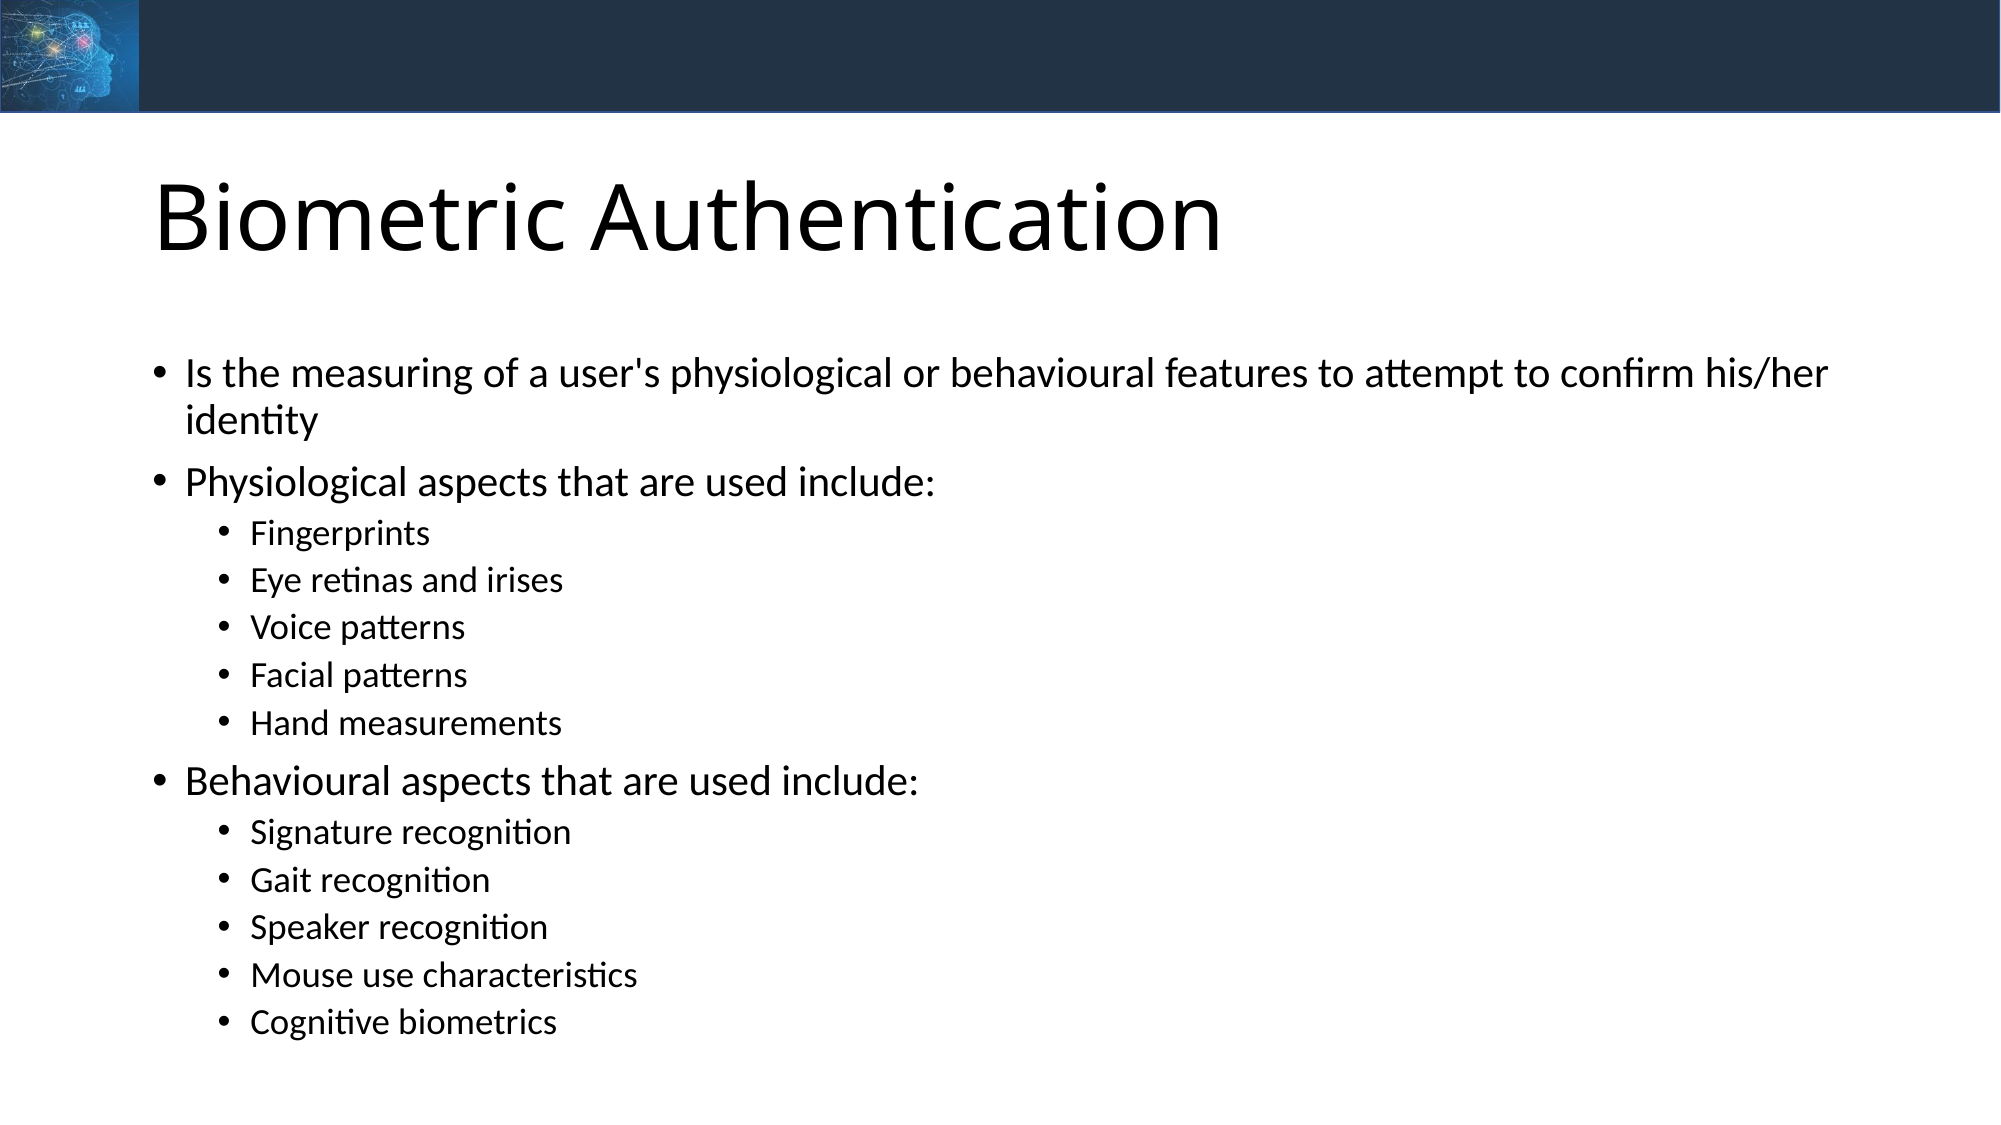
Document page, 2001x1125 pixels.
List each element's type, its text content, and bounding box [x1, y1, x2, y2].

list Is the measuring of a user's physiological or behavioural features to attempt to confirm his/her identity Physiological aspects that are used include: Fingerprints Eye retinas and irises Voice patterns Facial patterns Hand measurements Behavioural aspects that are used include: Signature recognition Gait recognition Speaker recognition Mouse use characteristics Cognitive biometrics [137, 343, 1863, 1057]
picture [2, 0, 139, 111]
title Biometric Authentication [137, 111, 1863, 330]
